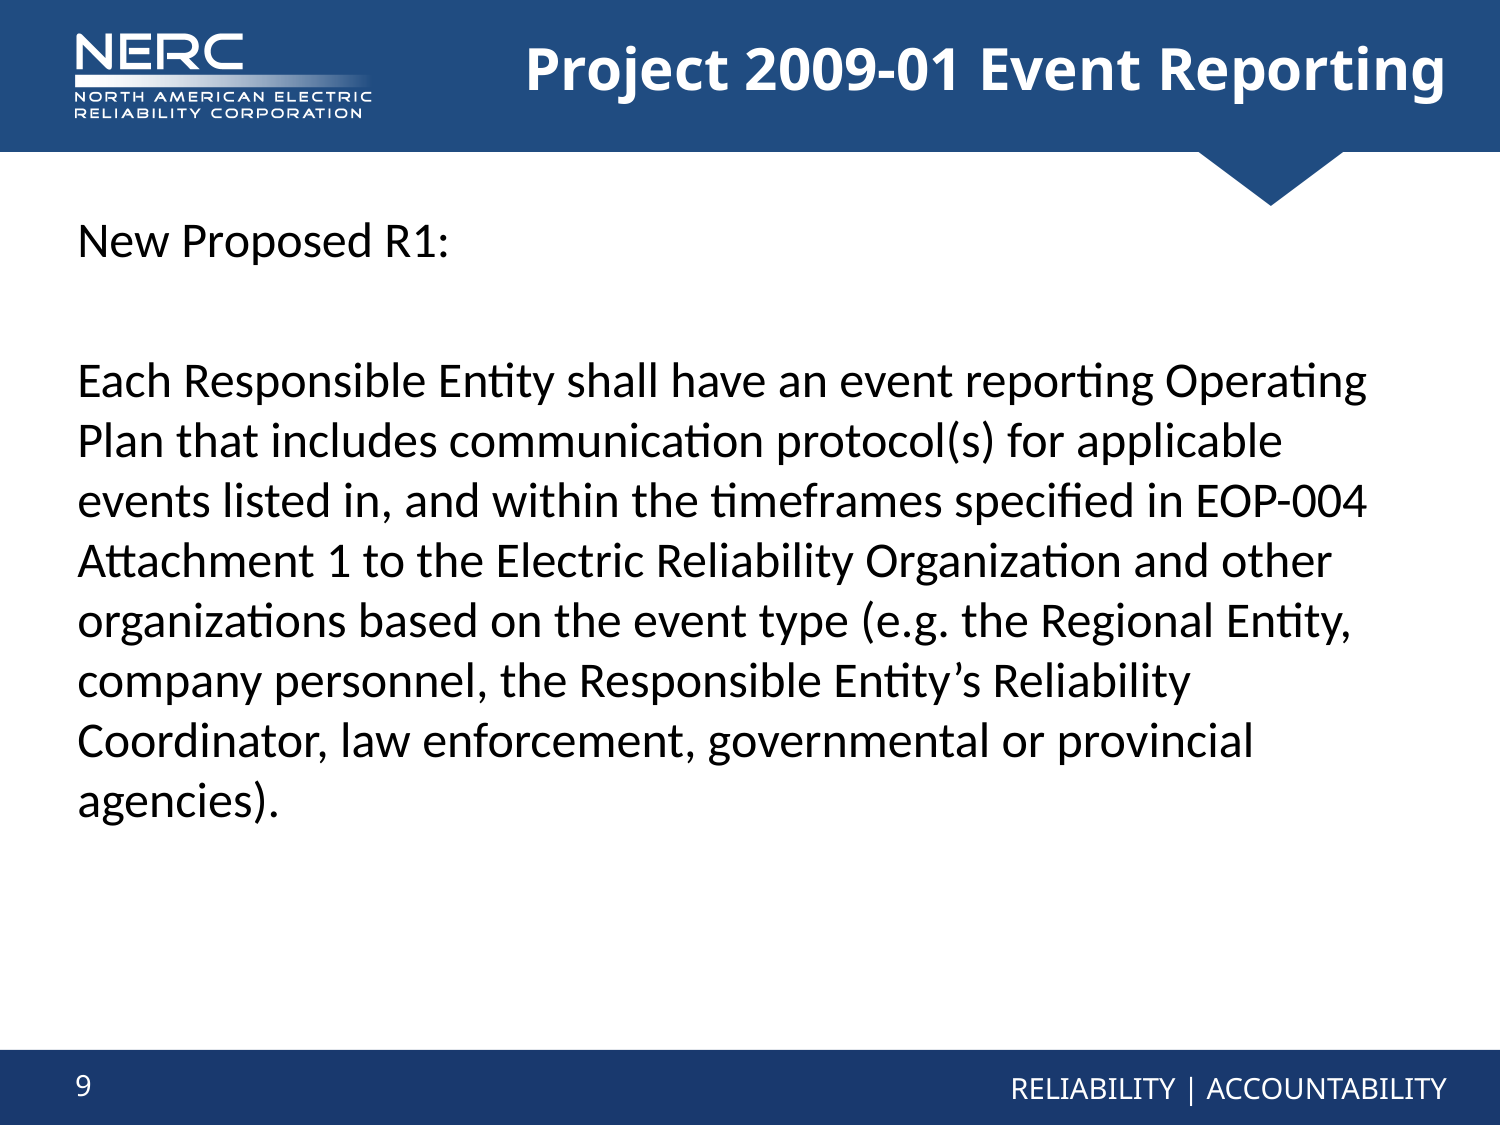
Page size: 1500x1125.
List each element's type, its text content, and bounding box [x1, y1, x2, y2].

picture [0, 0, 1500, 206]
list New Proposed R1: Each Responsible Entity shall have an event reporting Operating Plan that includes communication protocol(s) for applicable events listed in, and within the timeframes specified in EOP-004 Attachment 1 to the Electric Reliability Organization and other organizations based on the event type (e.g. the Regional Entity, company personnel, the Responsible Entity’s Reliability Coordinator, law enforcement, governmental or provincial agencies). [62, 200, 1444, 996]
title Project 2009-01 Event Reporting [375, 24, 1463, 133]
